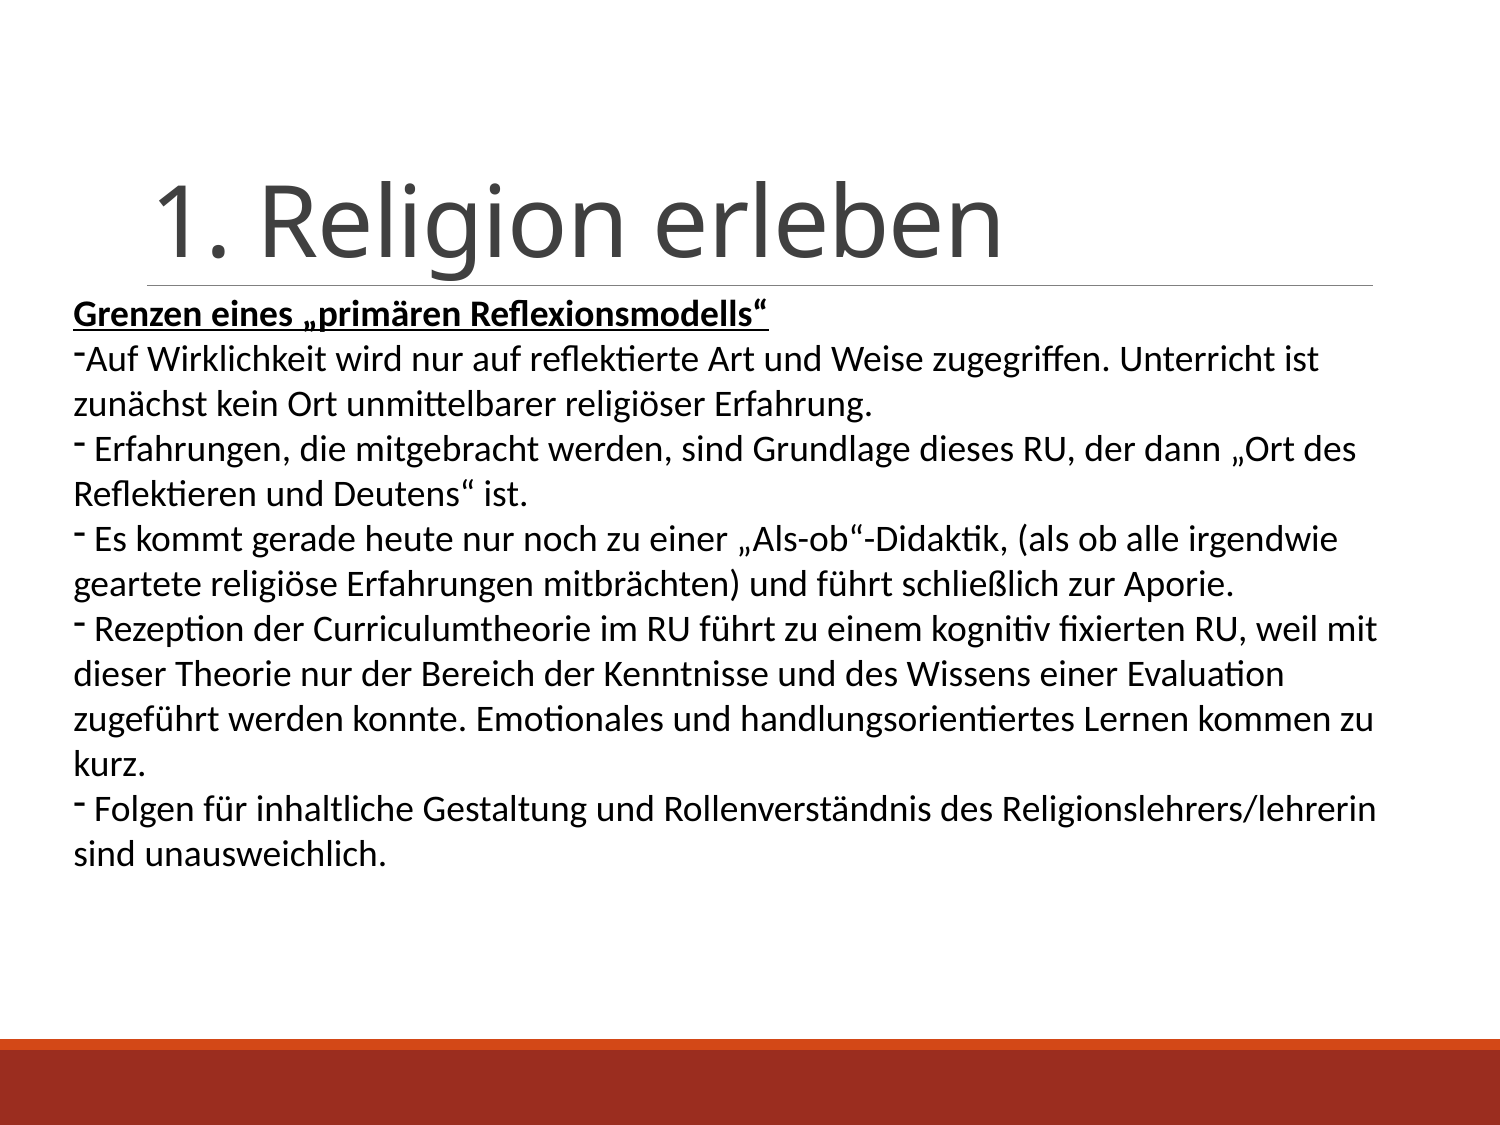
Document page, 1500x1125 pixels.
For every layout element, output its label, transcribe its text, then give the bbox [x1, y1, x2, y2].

title 1. Religion erleben [135, 47, 1373, 281]
text_box Grenzen eines „primären Reflexionsmodells“ Auf Wirklichkeit wird nur auf reflektierte Art und Weise zugegriffen. Unterricht ist zunächst kein Ort unmittelbarer religiöser Erfahrung. Erfahrungen, die mitgebracht werden, sind Grundlage dieses RU, der dann „Ort des Reflektieren und Deutens“ ist. Es kommt gerade heute nur noch zu einer „Als-ob“-Didaktik, (als ob alle irgendwie geartete religiöse Erfahrungen mitbrächten) und führt schließlich zur Aporie. Rezeption der Curriculumtheorie im RU führt zu einem kognitiv fixierten RU, weil mit dieser Theorie nur der Bereich der Kenntnisse und des Wissens einer Evaluation zugeführt werden konnte. Emotionales und handlungsorientiertes Lernen kommen zu kurz. Folgen für inhaltliche Gestaltung und Rollenverständnis des Religionslehrers/lehrerin sind unausweichlich. [58, 281, 1442, 881]
